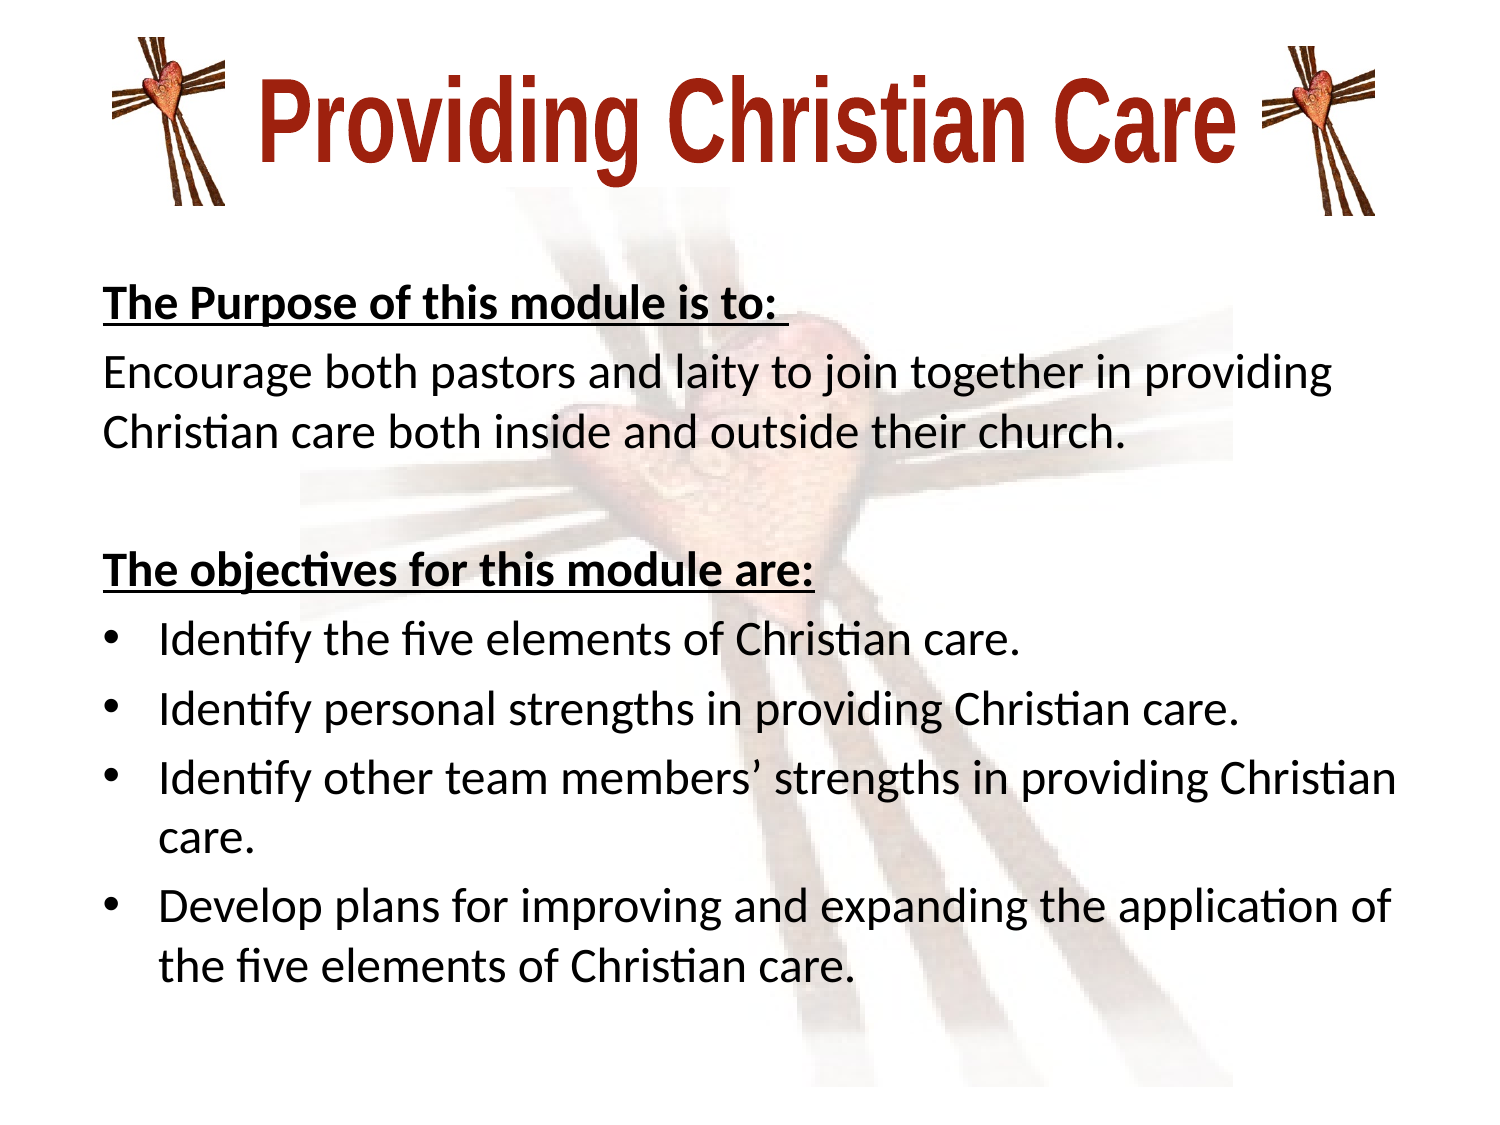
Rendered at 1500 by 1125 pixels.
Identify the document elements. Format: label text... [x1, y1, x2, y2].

picture [112, 37, 226, 207]
picture [1262, 46, 1376, 216]
list The Purpose of this module is to: Encourage both pastors and laity to join together in providing Christian care both inside and outside their church. The objectives for this module are: Identify the five elements of Christian care. Identify personal strengths in providing Christian care. Identify other team members’ strengths in providing Christian care. Develop plans for improving and expanding the application of the five elements of Christian care. [87, 262, 294, 1005]
list The Purpose of this module is to: Encourage both pastors and laity to join together in providing Christian care both inside and outside their church. The objectives for this module are: Identify the five elements of Christian care. Identify personal strengths in providing Christian care. Identify other team members’ strengths in providing Christian care. Develop plans for improving and expanding the application of the five elements of Christian care. [1237, 262, 1438, 1005]
picture [299, 187, 1233, 1087]
